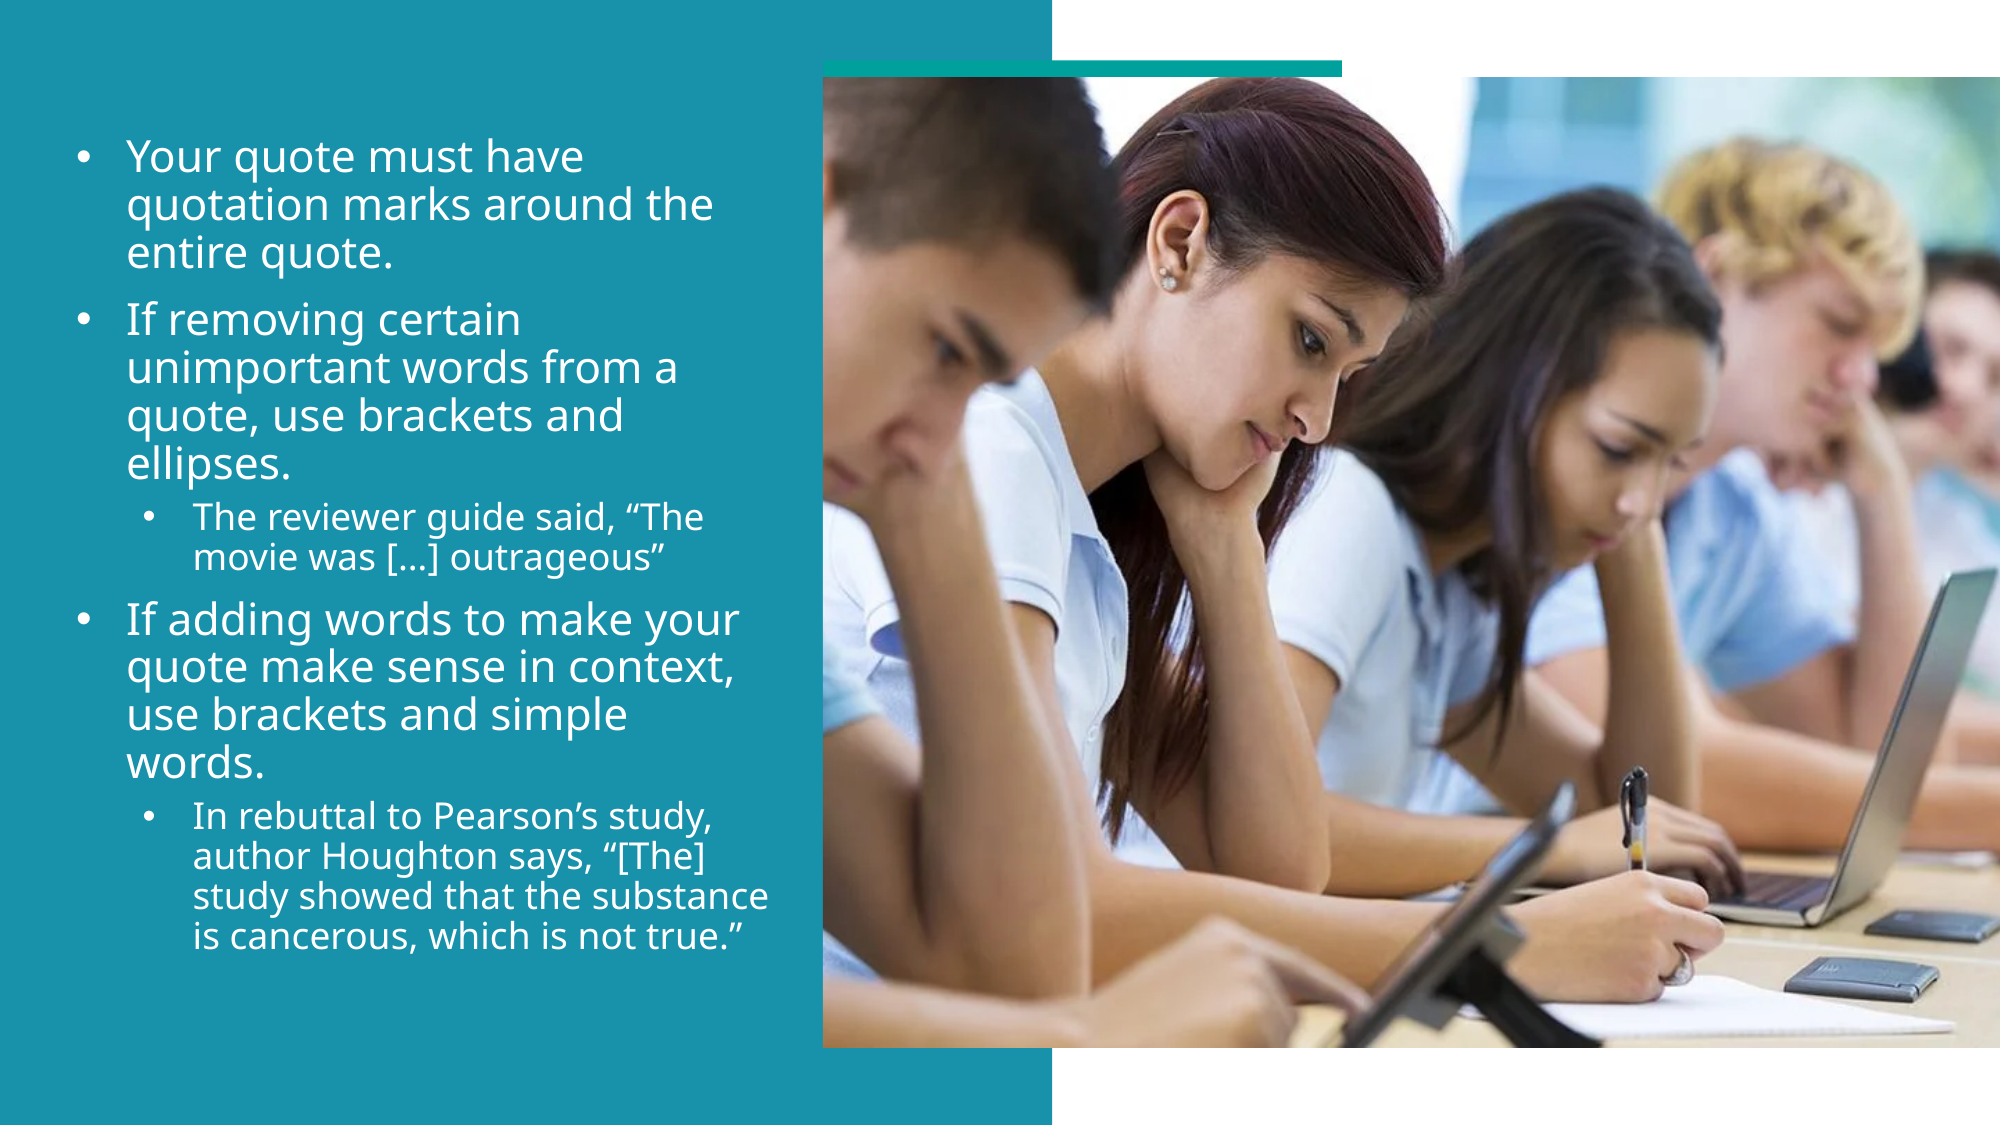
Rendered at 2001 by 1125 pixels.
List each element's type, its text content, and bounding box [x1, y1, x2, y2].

subtitle Your quote must have quotation marks around the entire quote. If removing certain unimportant words from a quote, use brackets and ellipses. The reviewer guide said, “The movie was […] outrageous” If adding words to make your quote make sense in context, use brackets and simple words. In rebuttal to Pearson’s study, author Houghton says, “[The] study showed that the substance is cancerous, which is not true.” [60, 127, 786, 1000]
picture [822, 77, 2000, 1048]
